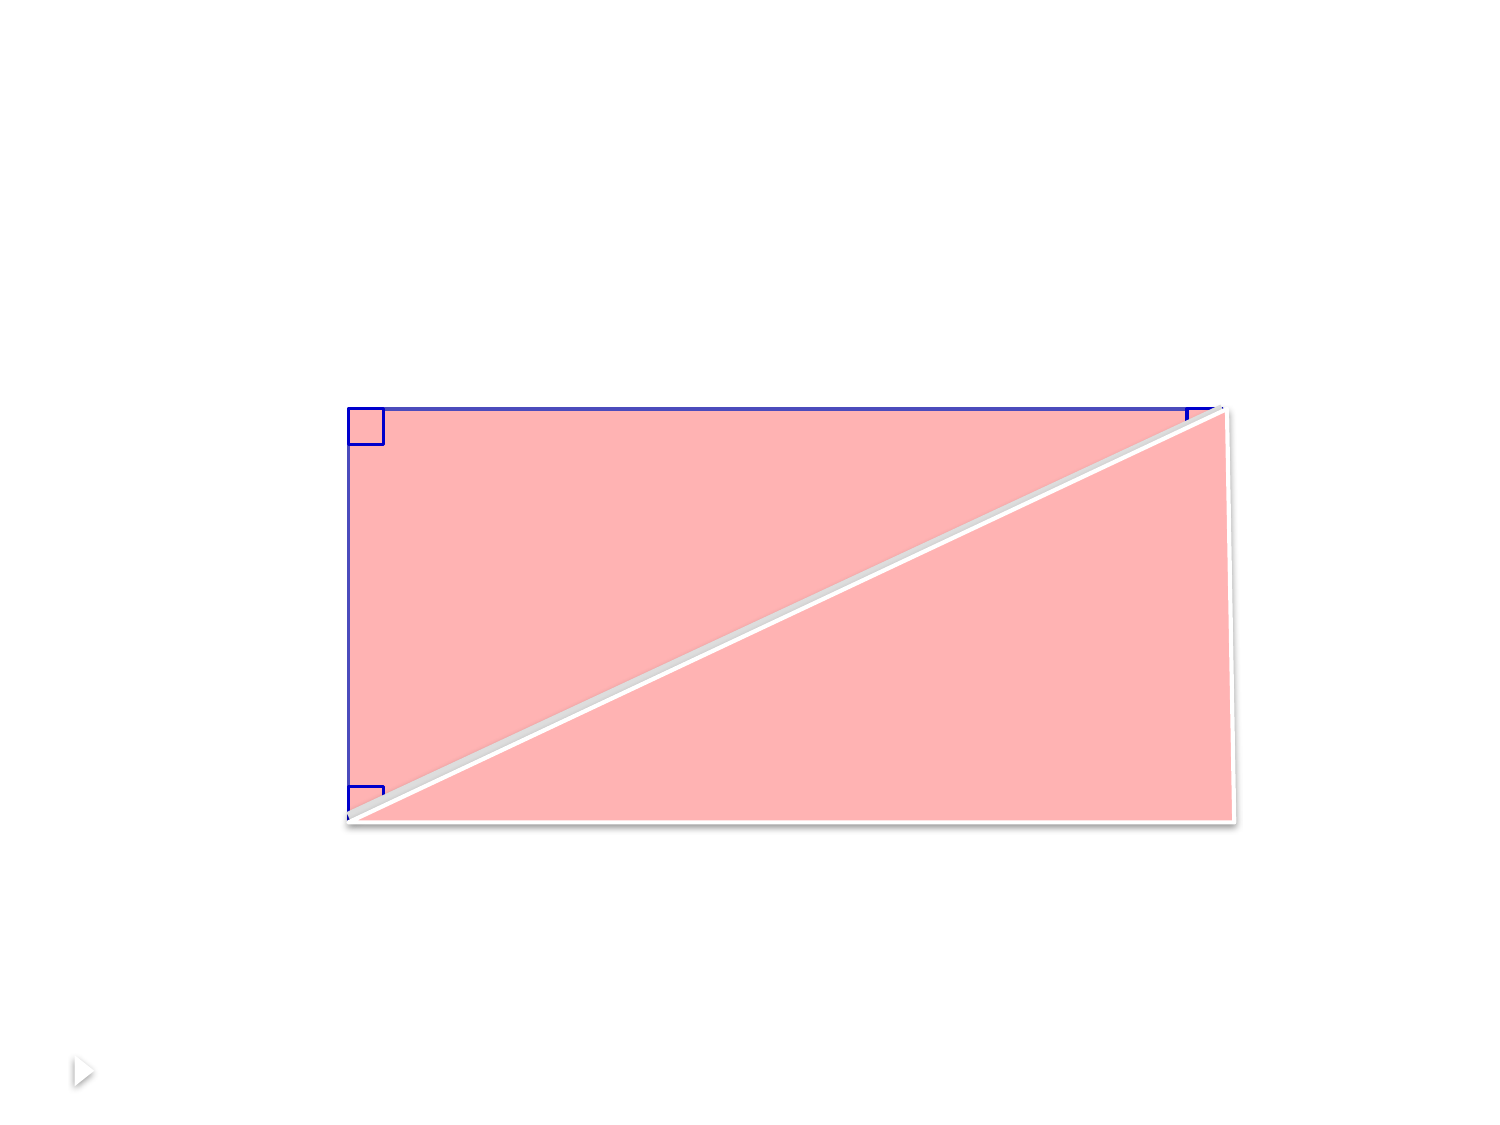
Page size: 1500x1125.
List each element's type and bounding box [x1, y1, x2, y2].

text_box [348, 408, 1235, 823]
